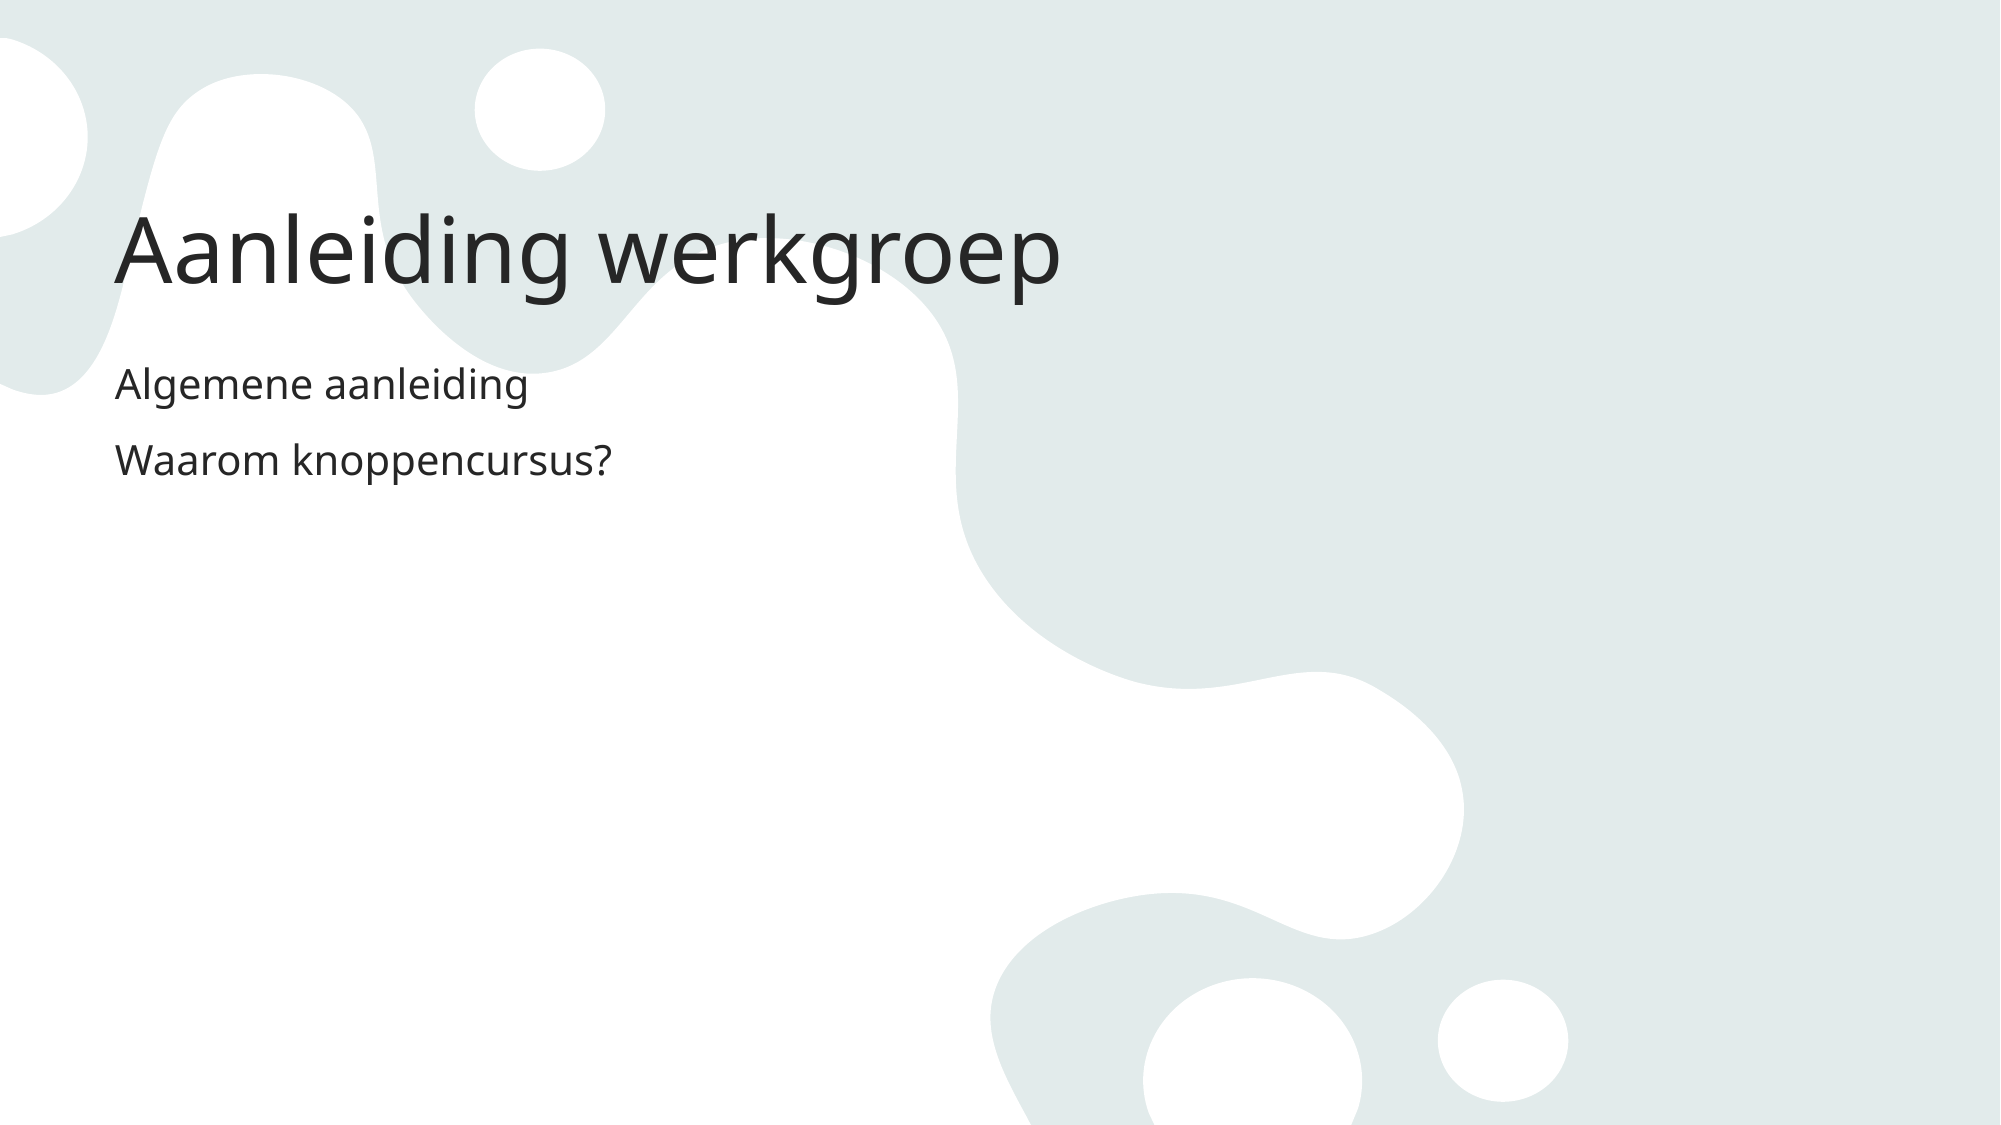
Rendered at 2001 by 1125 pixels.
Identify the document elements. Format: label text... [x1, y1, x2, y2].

list Algemene aanleiding Waarom knoppencursus? [99, 345, 1900, 1008]
title Aanleiding werkgroep [99, 91, 1900, 309]
